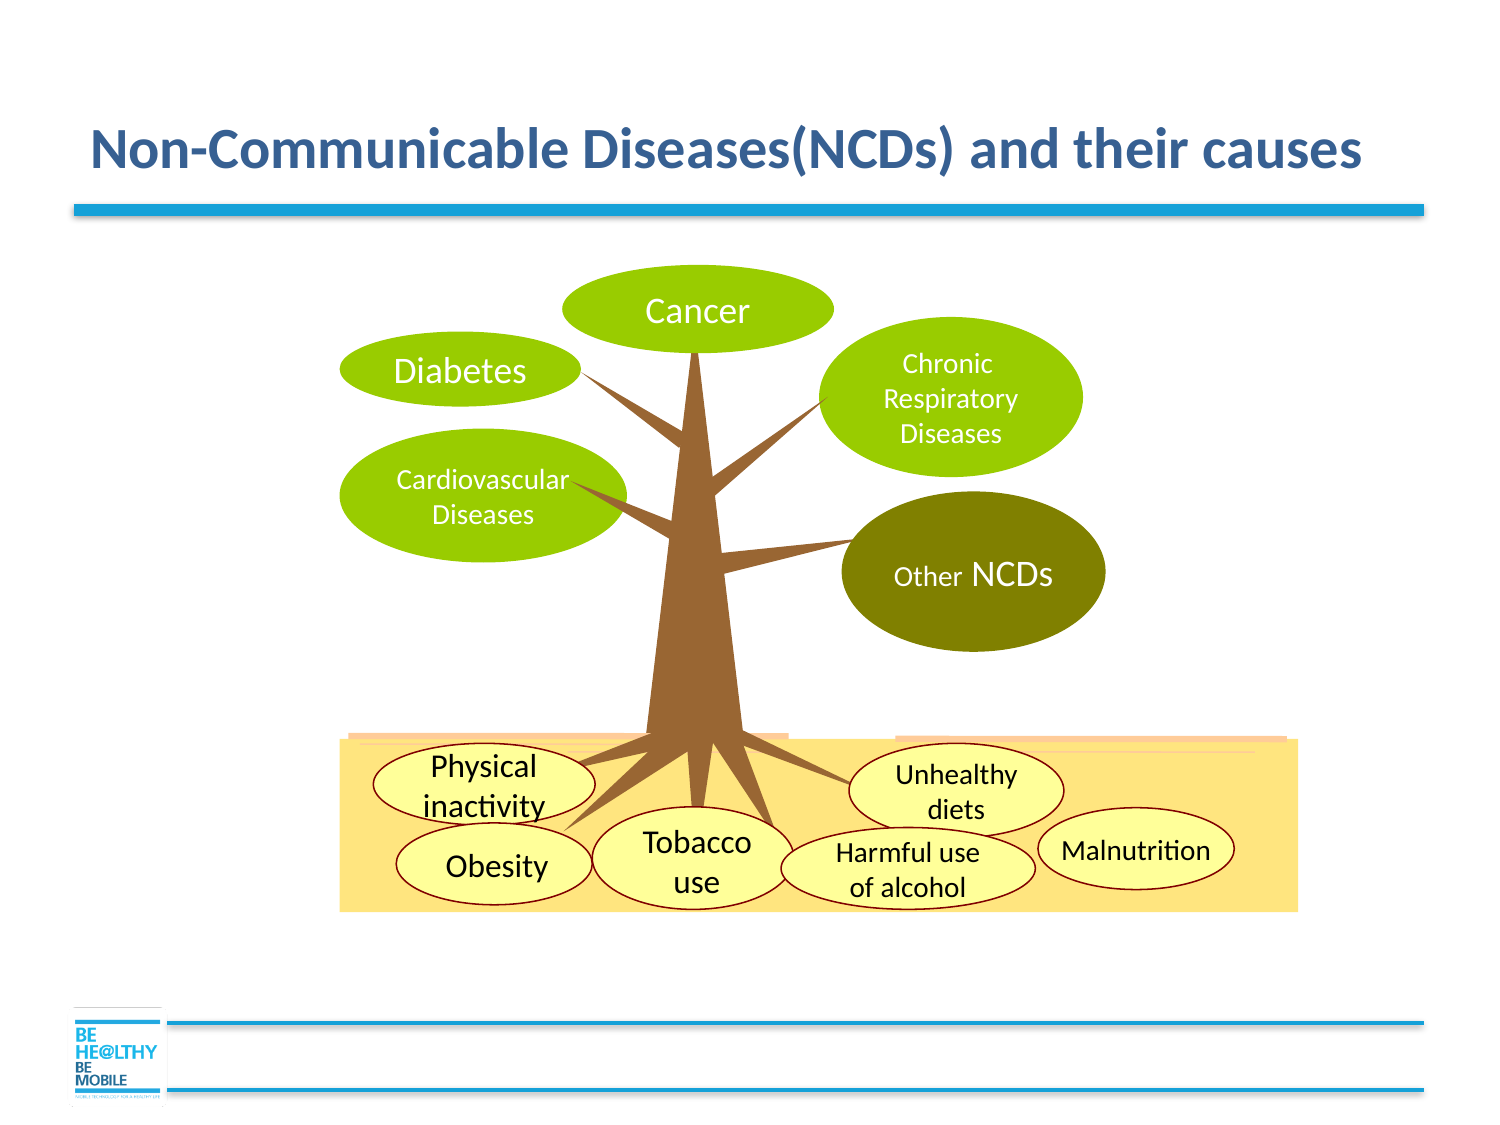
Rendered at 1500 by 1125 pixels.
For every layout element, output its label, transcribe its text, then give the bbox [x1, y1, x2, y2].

picture [54, 988, 181, 1125]
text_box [339, 239, 1299, 913]
title Non-Communicable Diseases(NCDs) and their causes [75, 103, 1425, 188]
